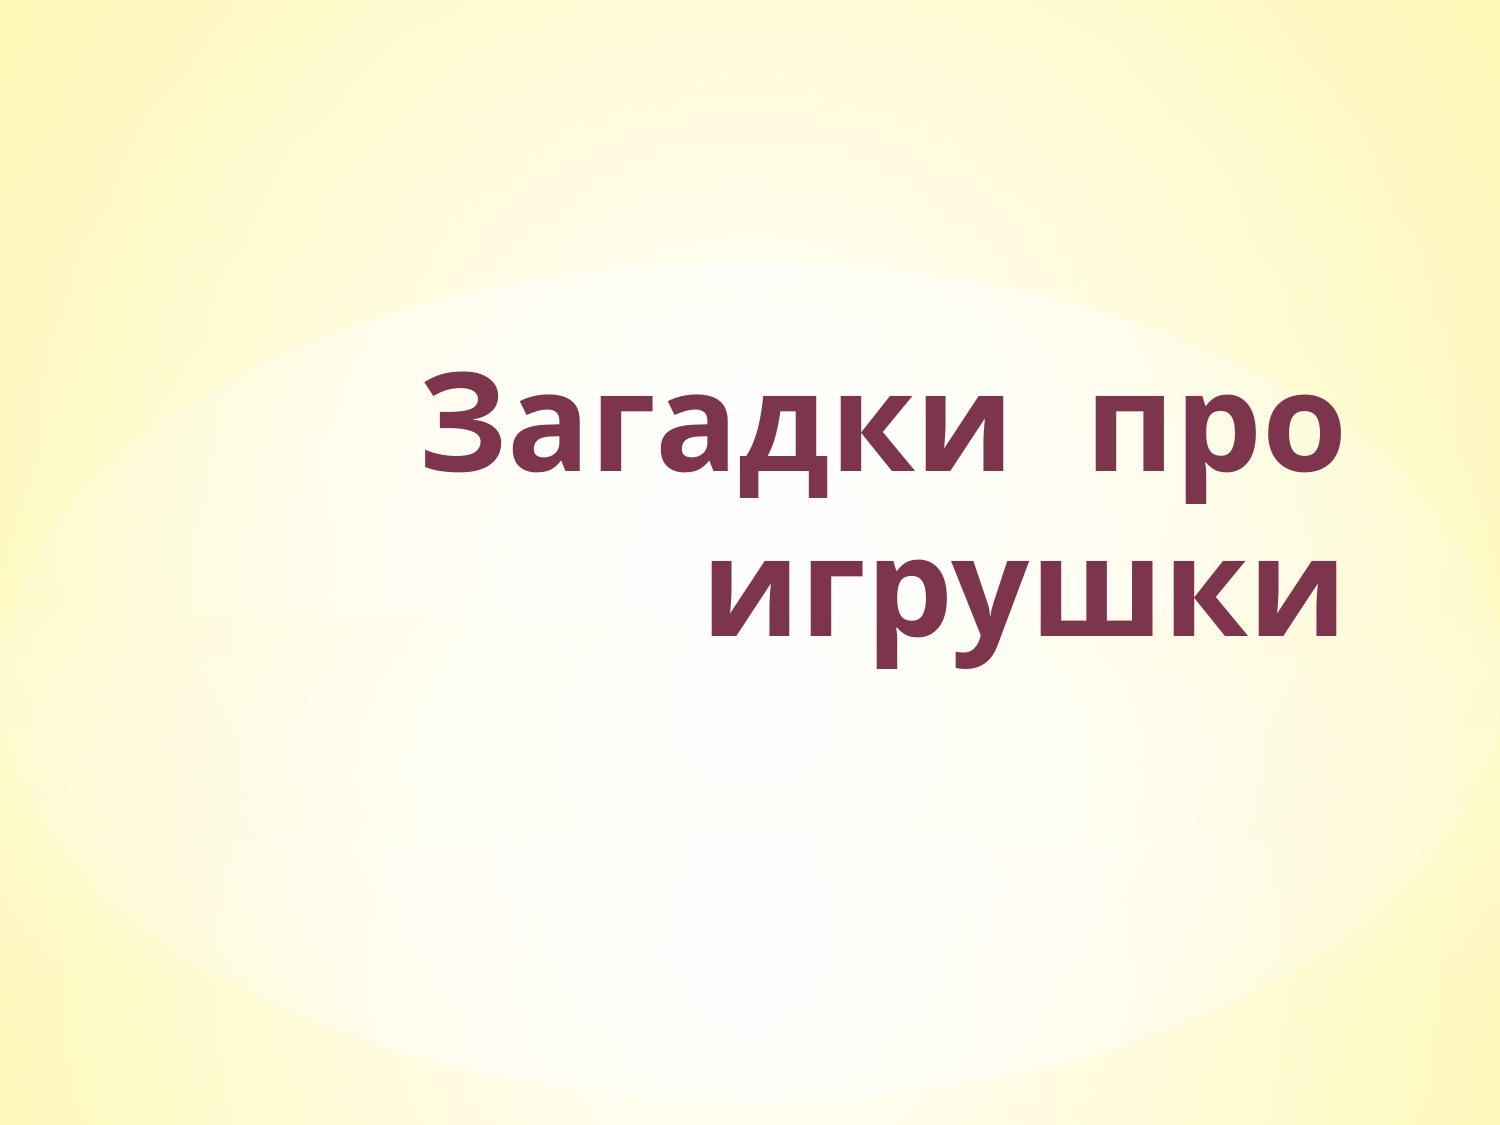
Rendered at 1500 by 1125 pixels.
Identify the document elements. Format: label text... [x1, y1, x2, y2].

title Загадки про игрушки [218, 326, 1363, 905]
